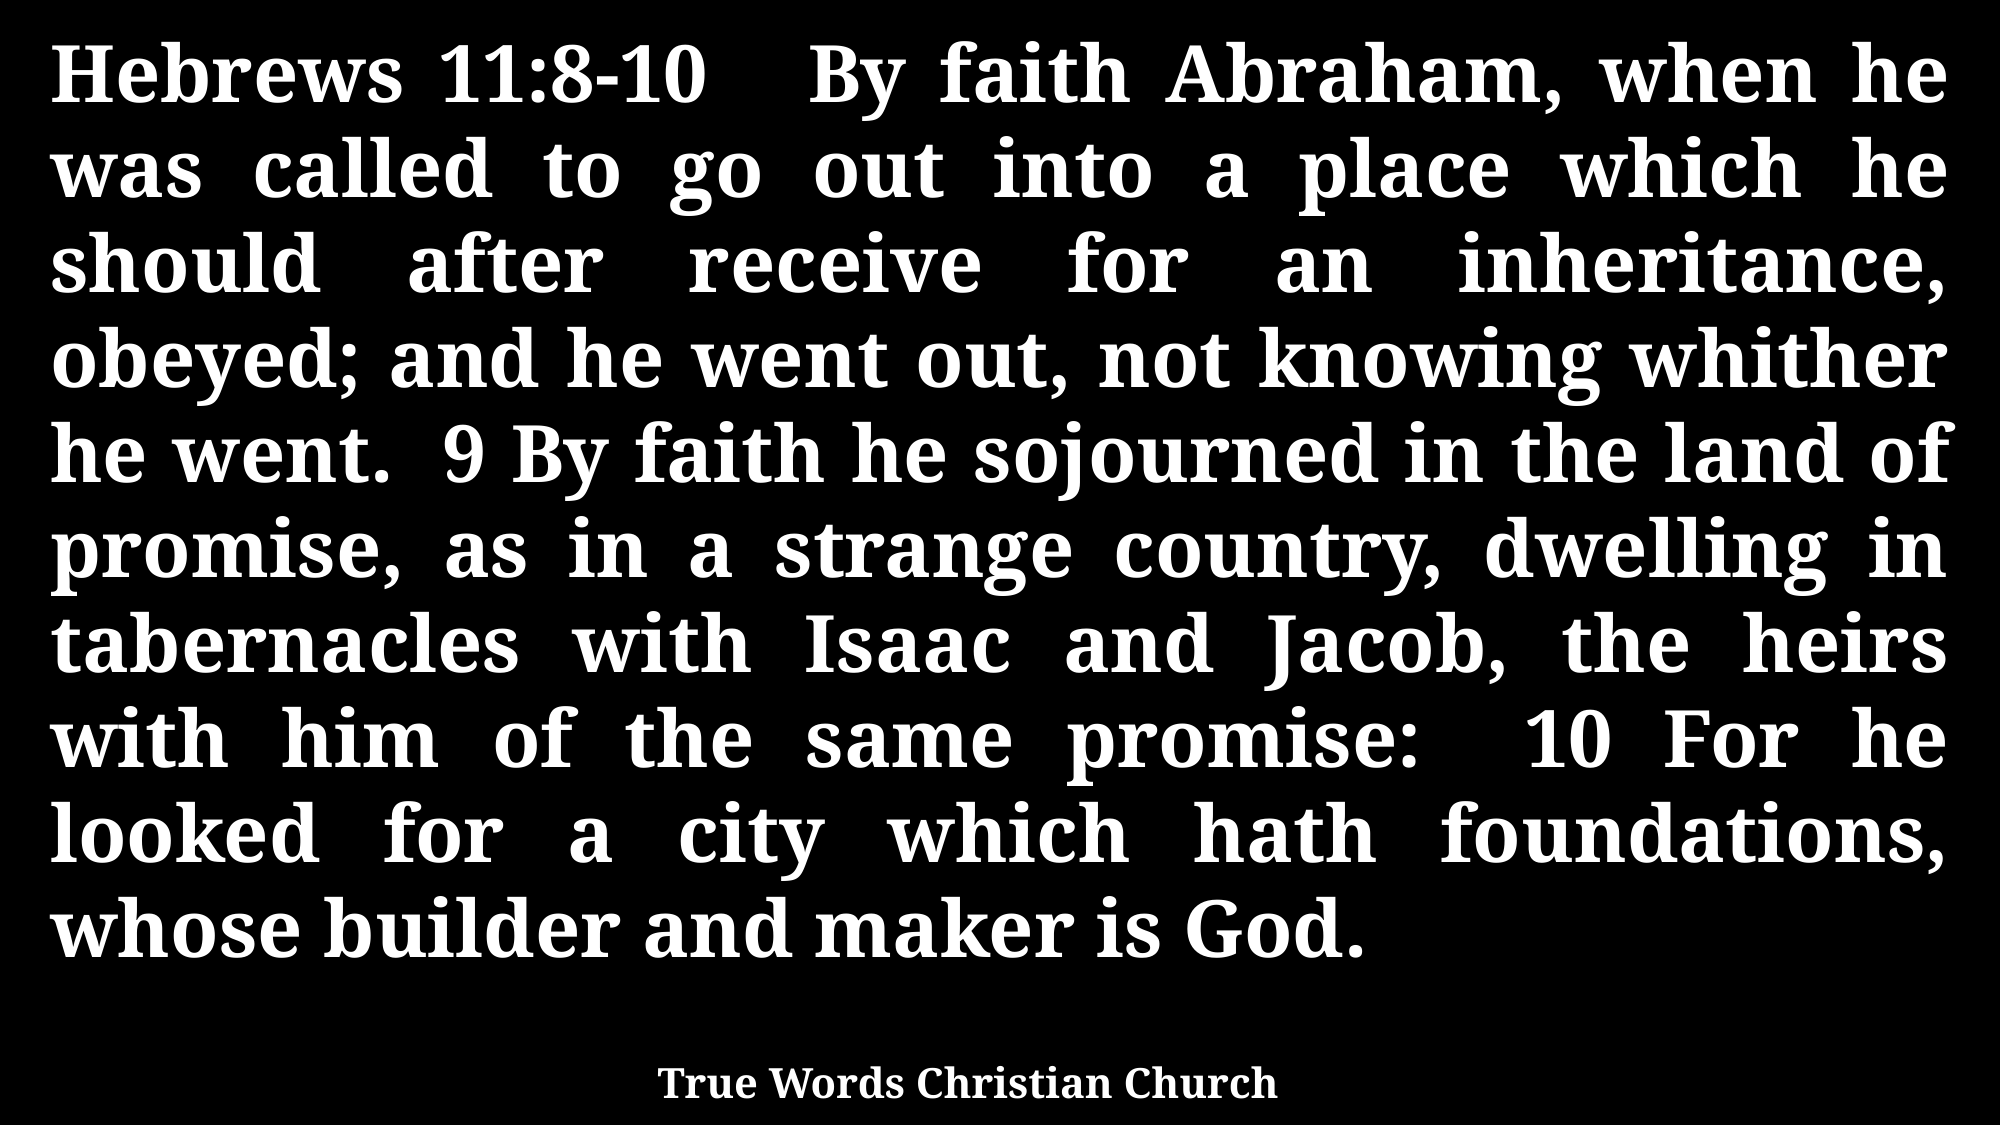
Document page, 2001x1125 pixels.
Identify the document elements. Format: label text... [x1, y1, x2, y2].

text_box True Words Christian Church [642, 1049, 1294, 1114]
text_box Hebrews 11:8-10 By faith Abraham, when he was called to go out into a place which he should after receive for an inheritance, obeyed; and he went out, not knowing whither he went. 9 By faith he sojourned in the land of promise, as in a strange country, dwelling in tabernacles with Isaac and Jacob, the heirs with him of the same promise: 10 For he looked for a city which hath foundations, whose builder and maker is God. [35, 15, 1965, 981]
